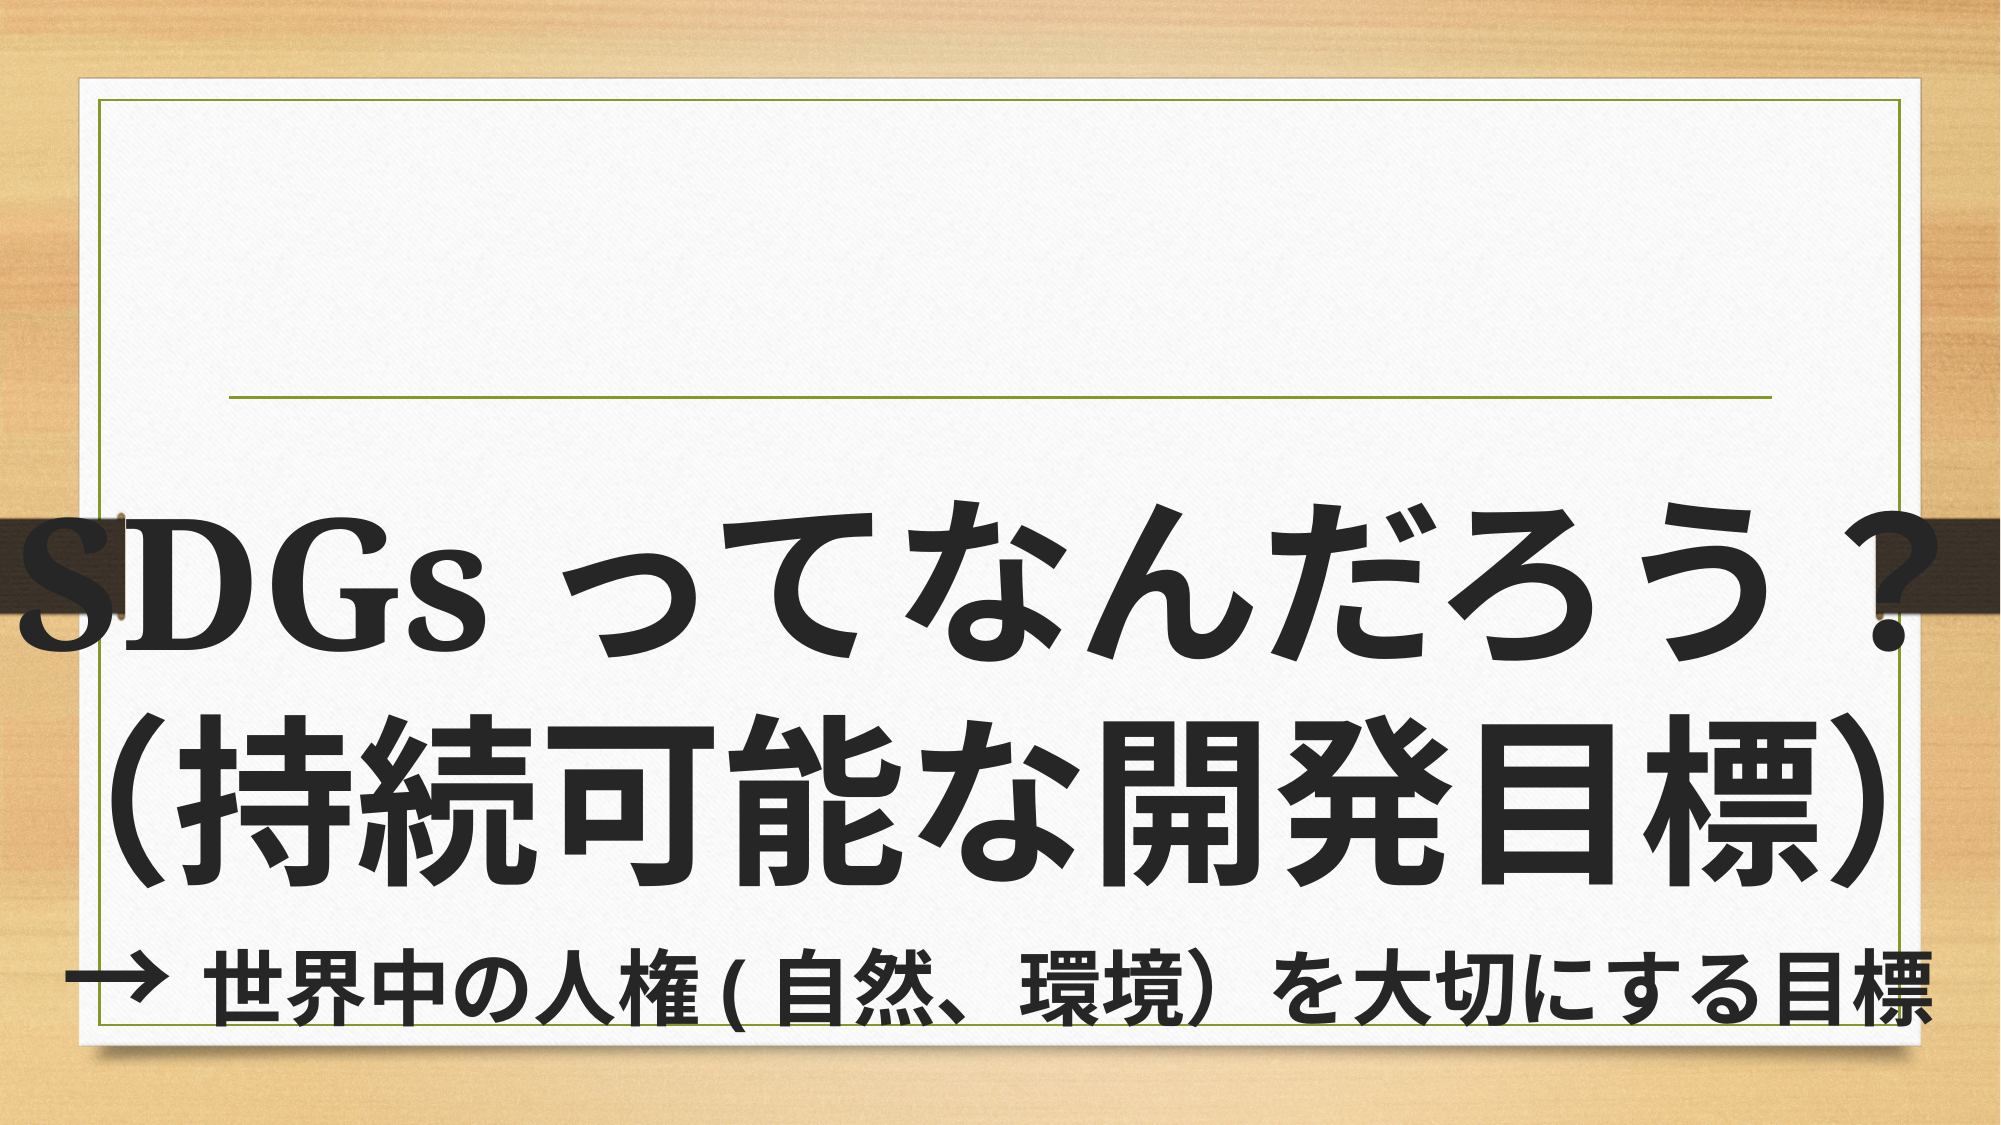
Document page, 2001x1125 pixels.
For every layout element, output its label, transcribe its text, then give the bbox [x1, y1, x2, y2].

text_box SDGsってなんだろう？ （持続可能な開発目標） →世界中の人権(自然、環境）を大切にする目標 [0, 460, 2000, 1050]
picture [0, 0, 2001, 1125]
picture [101, 101, 1898, 460]
